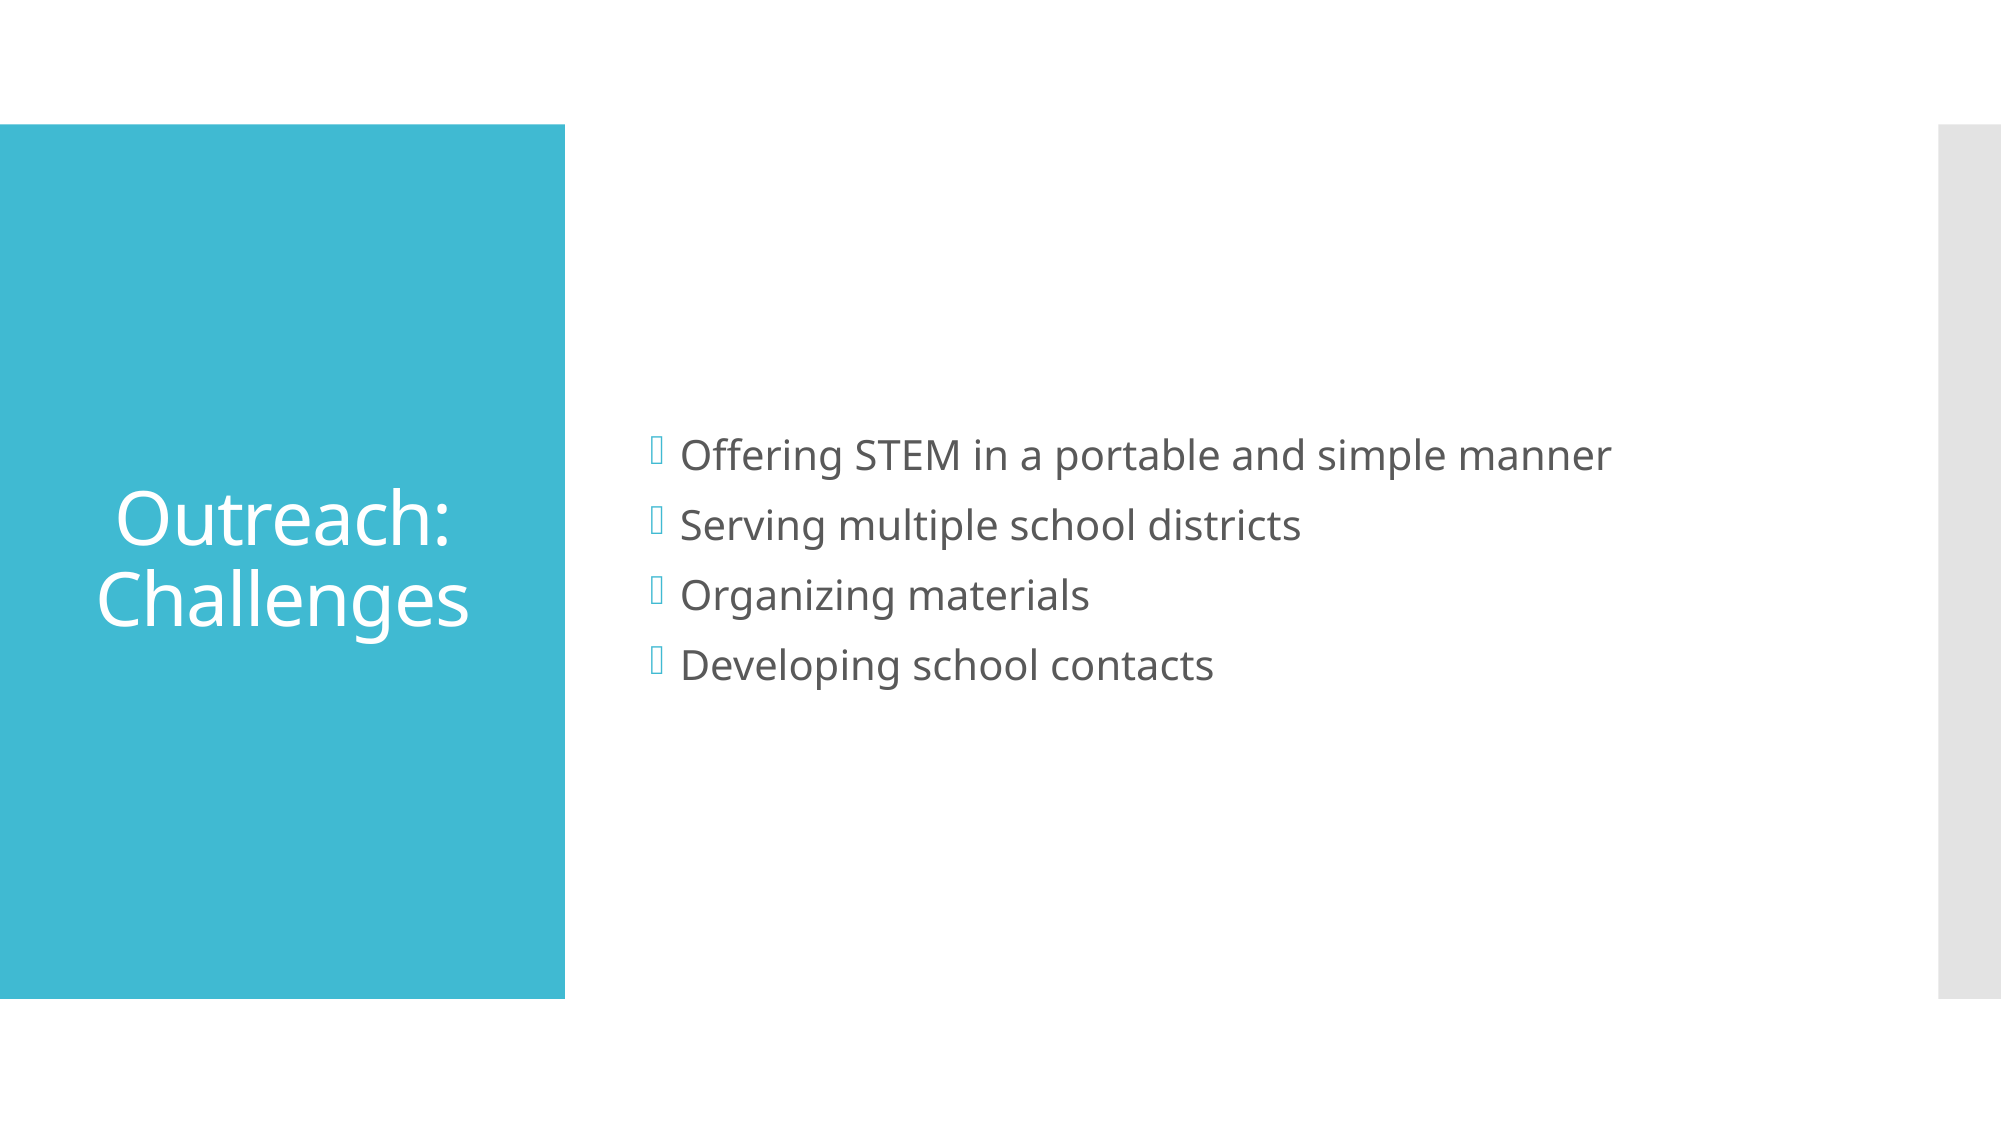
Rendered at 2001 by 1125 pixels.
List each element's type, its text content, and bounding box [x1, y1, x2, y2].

title Outreach: Challenges [41, 184, 525, 940]
list Offering STEM in a portable and simple manner Serving multiple school districts Organizing materials Developing school contacts [634, 141, 1835, 982]
